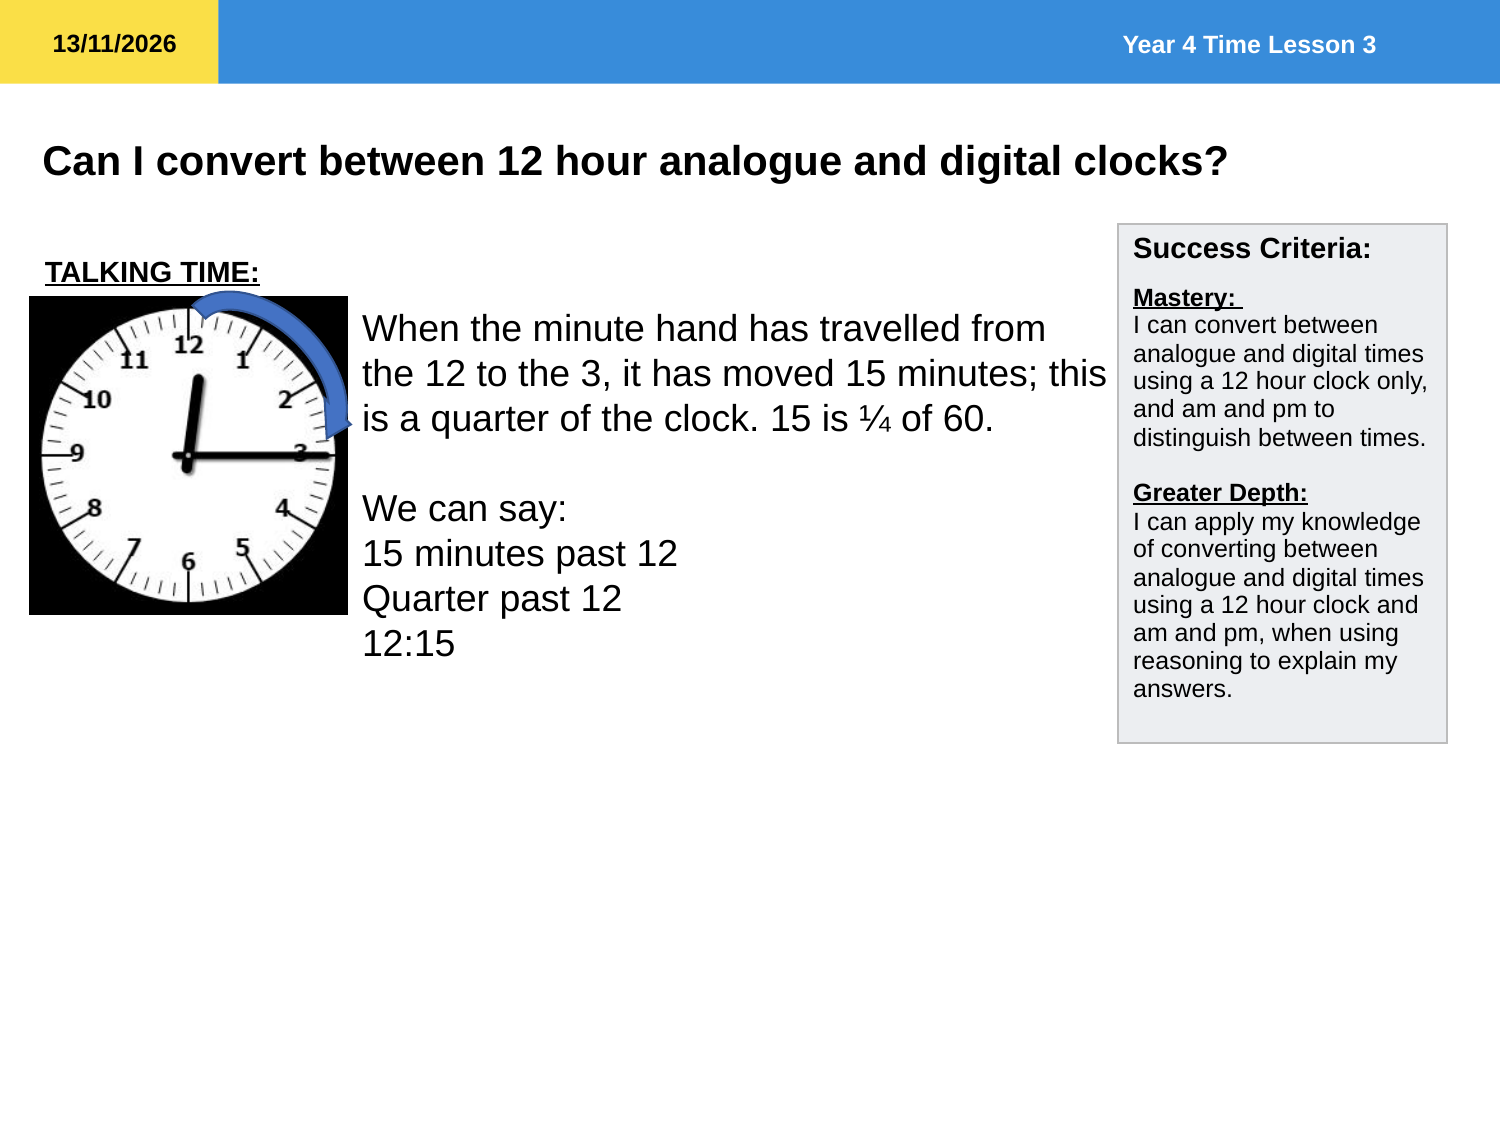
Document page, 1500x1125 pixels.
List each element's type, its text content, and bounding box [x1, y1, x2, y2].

picture [29, 296, 348, 615]
text_box [348, 420, 353, 428]
text_box TALKING TIME: [30, 246, 276, 296]
text_box [204, 290, 259, 296]
text_box When the minute hand has travelled from the 12 to the 3, it has moved 15 minutes; this is a quarter of the clock. 15 is ¼ of 60. We can say: 15 minutes past 12 Quarter past 12 12:15 [347, 296, 1181, 672]
